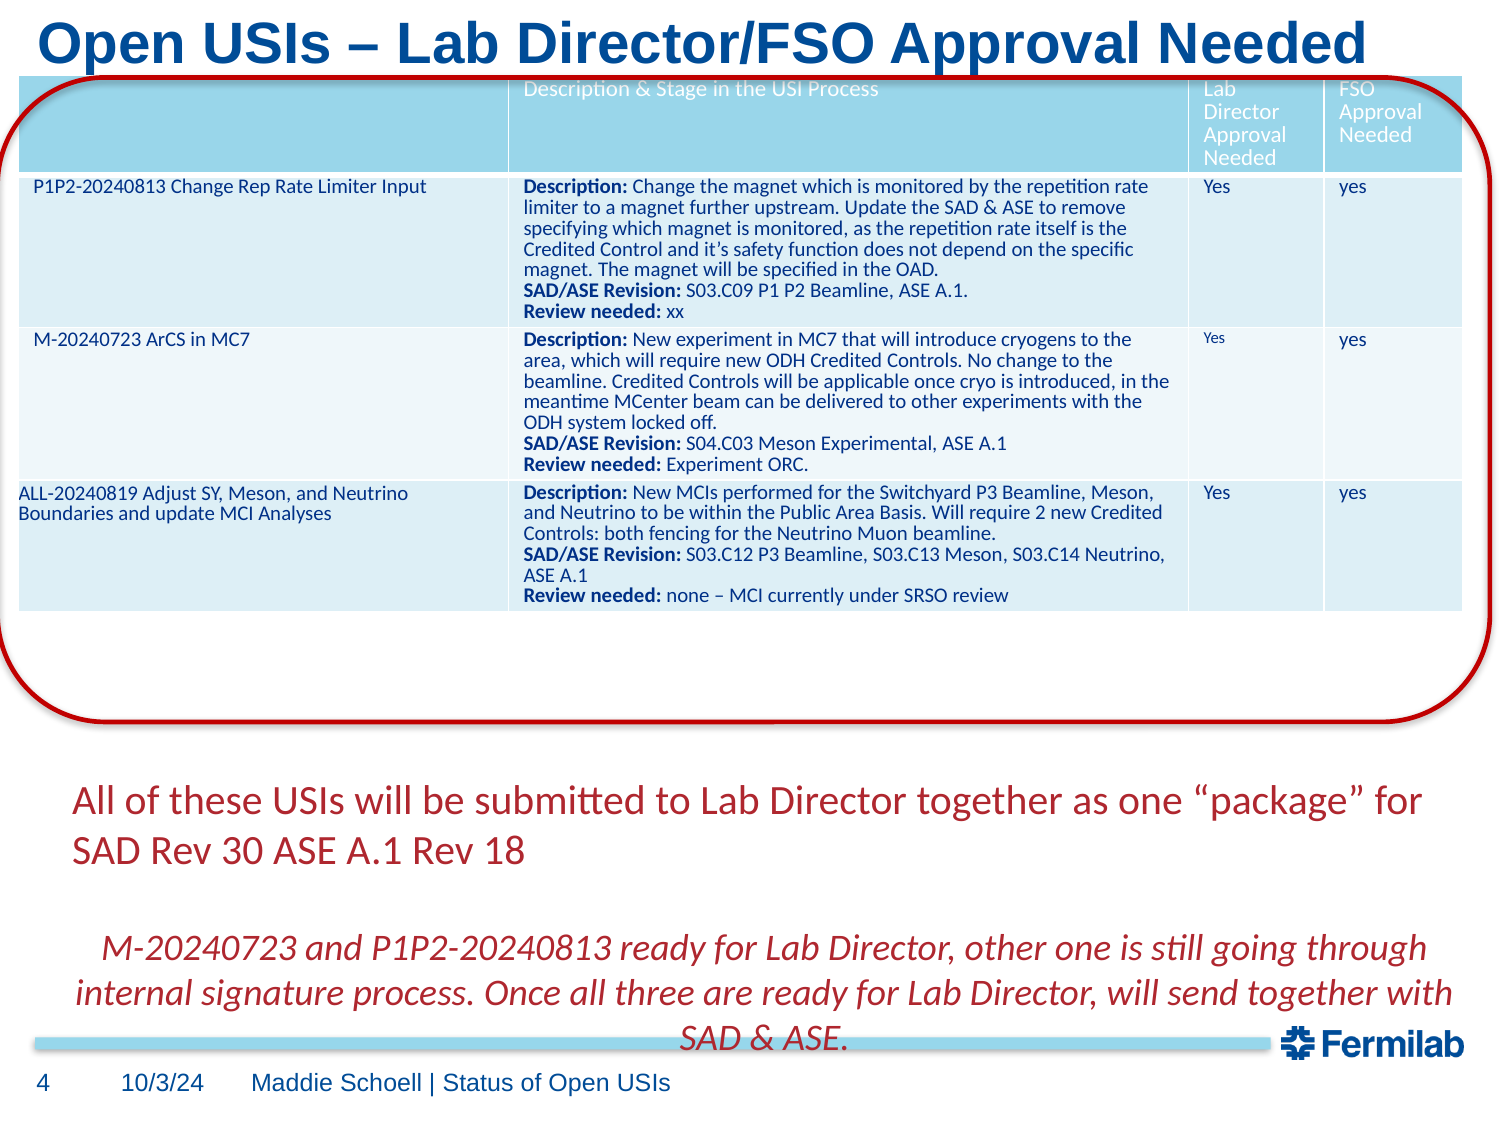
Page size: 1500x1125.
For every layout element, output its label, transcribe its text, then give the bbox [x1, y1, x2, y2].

footer Maddie Schoell | Status of Open USIs [251, 1066, 1279, 1107]
title Open USIs – Lab Director/FSO Approval Needed [37, 41, 1463, 75]
table_header FSO Approval Needed [1400, 76, 1462, 107]
text_box All of these USIs will be submitted to Lab Director together as one “package” for SAD Rev 30 ASE A.1 Rev 18 M-20240723 and P1P2-20240813 ready for Lab Director, other one is still going through internal signature process. Once all three are ready for Lab Director, will send together with SAD & ASE. [57, 765, 1473, 1066]
table_header [19, 76, 87, 114]
text_box [0, 76, 1491, 723]
slide_number 4 [36, 1066, 105, 1106]
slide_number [120, 1066, 232, 1107]
